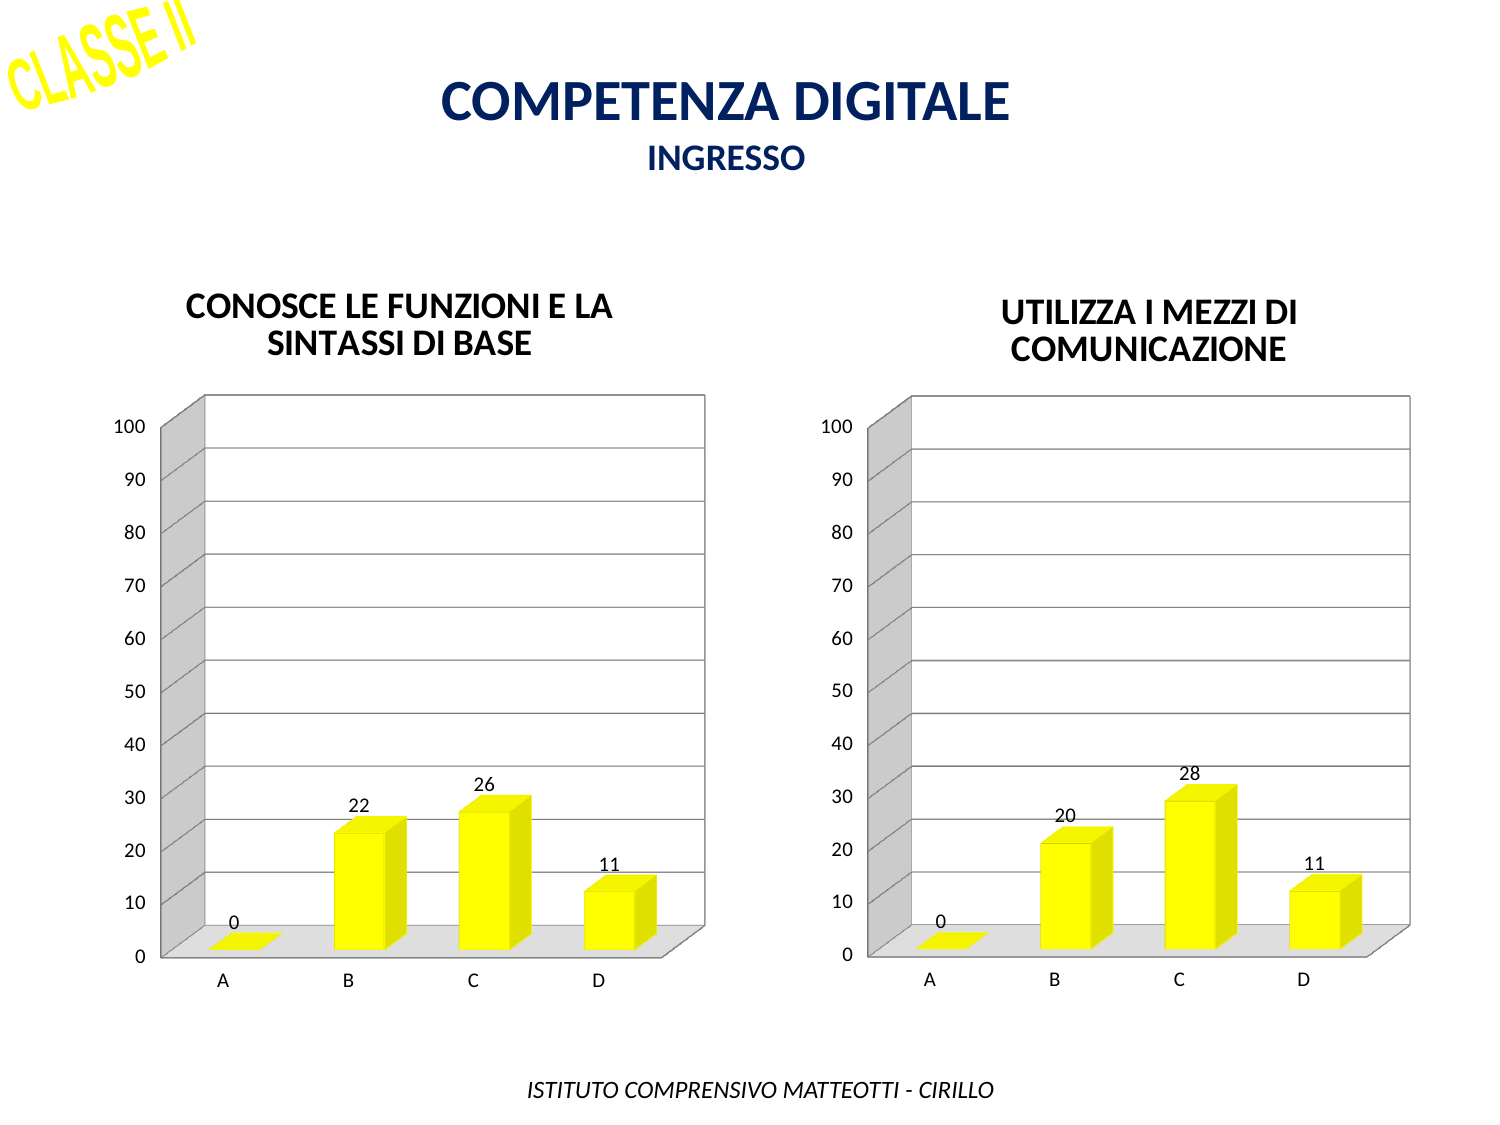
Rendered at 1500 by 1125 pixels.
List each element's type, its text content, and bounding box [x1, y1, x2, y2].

text_box Competenza digitale INGRESSO [206, 55, 1247, 185]
chart [807, 255, 1423, 1012]
chart [100, 255, 719, 1012]
text_box ISTITUTO COMPRENSIVO MATTEOTTI - CIRILLO [506, 1066, 1016, 1112]
